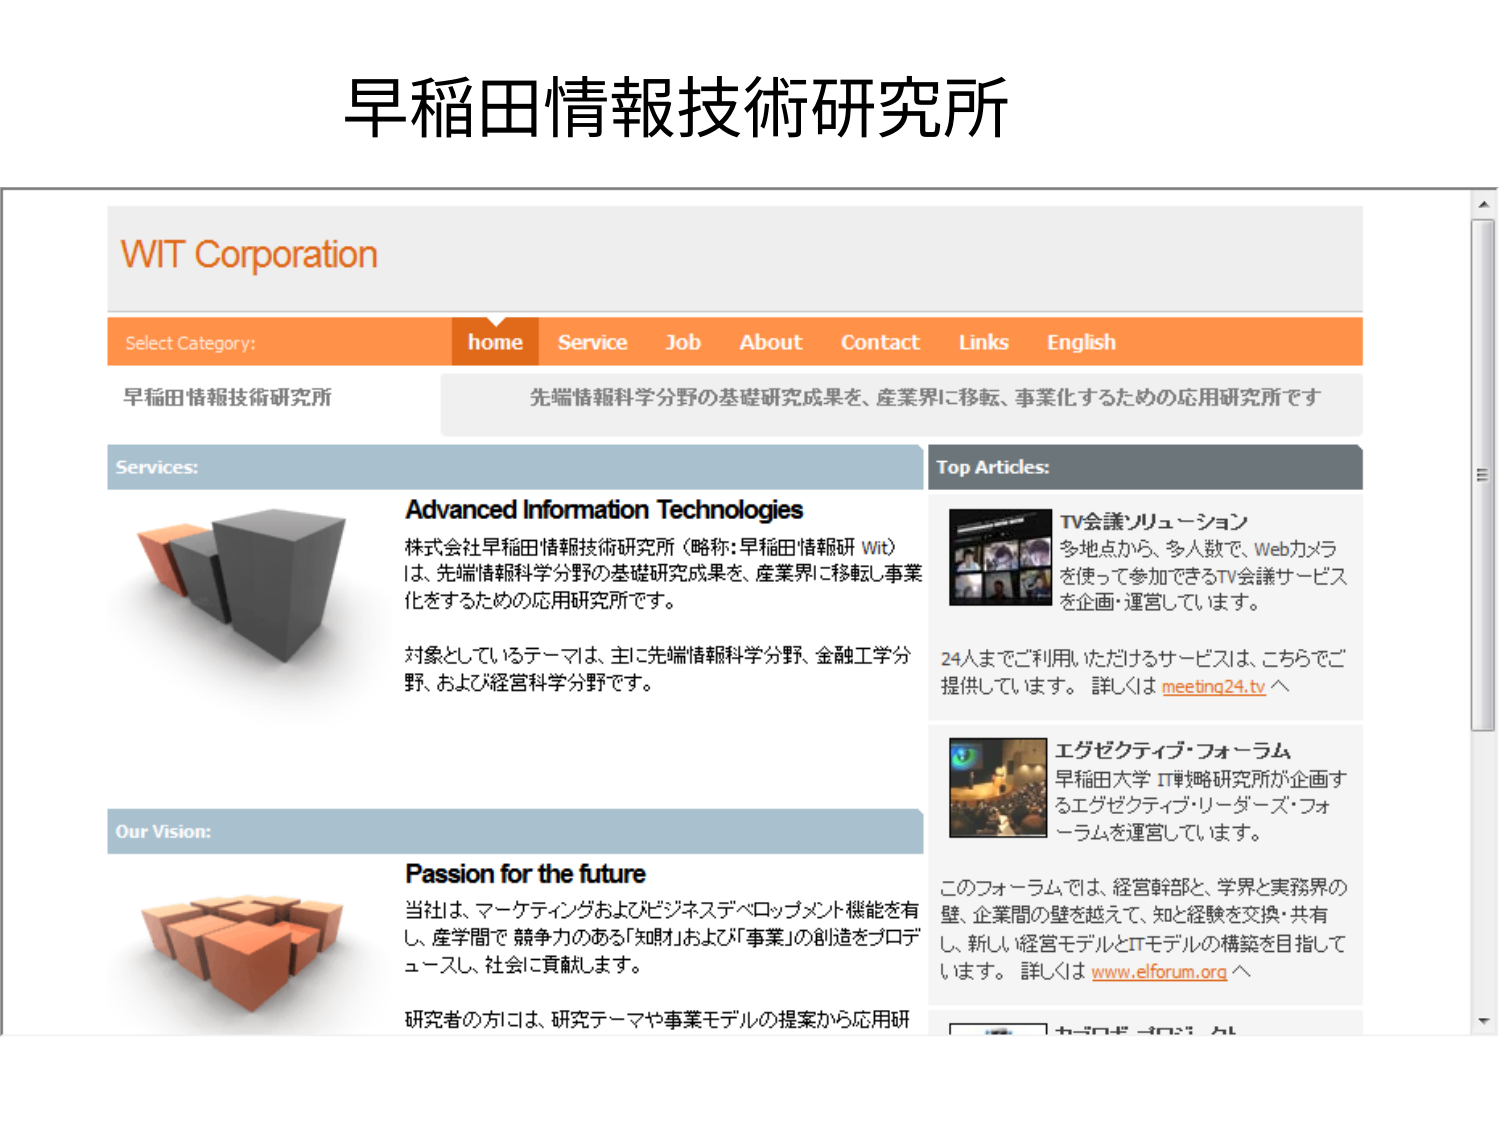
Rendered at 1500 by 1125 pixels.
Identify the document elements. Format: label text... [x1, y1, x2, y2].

text_box 早稲田情報技術研究所 [328, 58, 1067, 154]
picture [0, 187, 1500, 1038]
